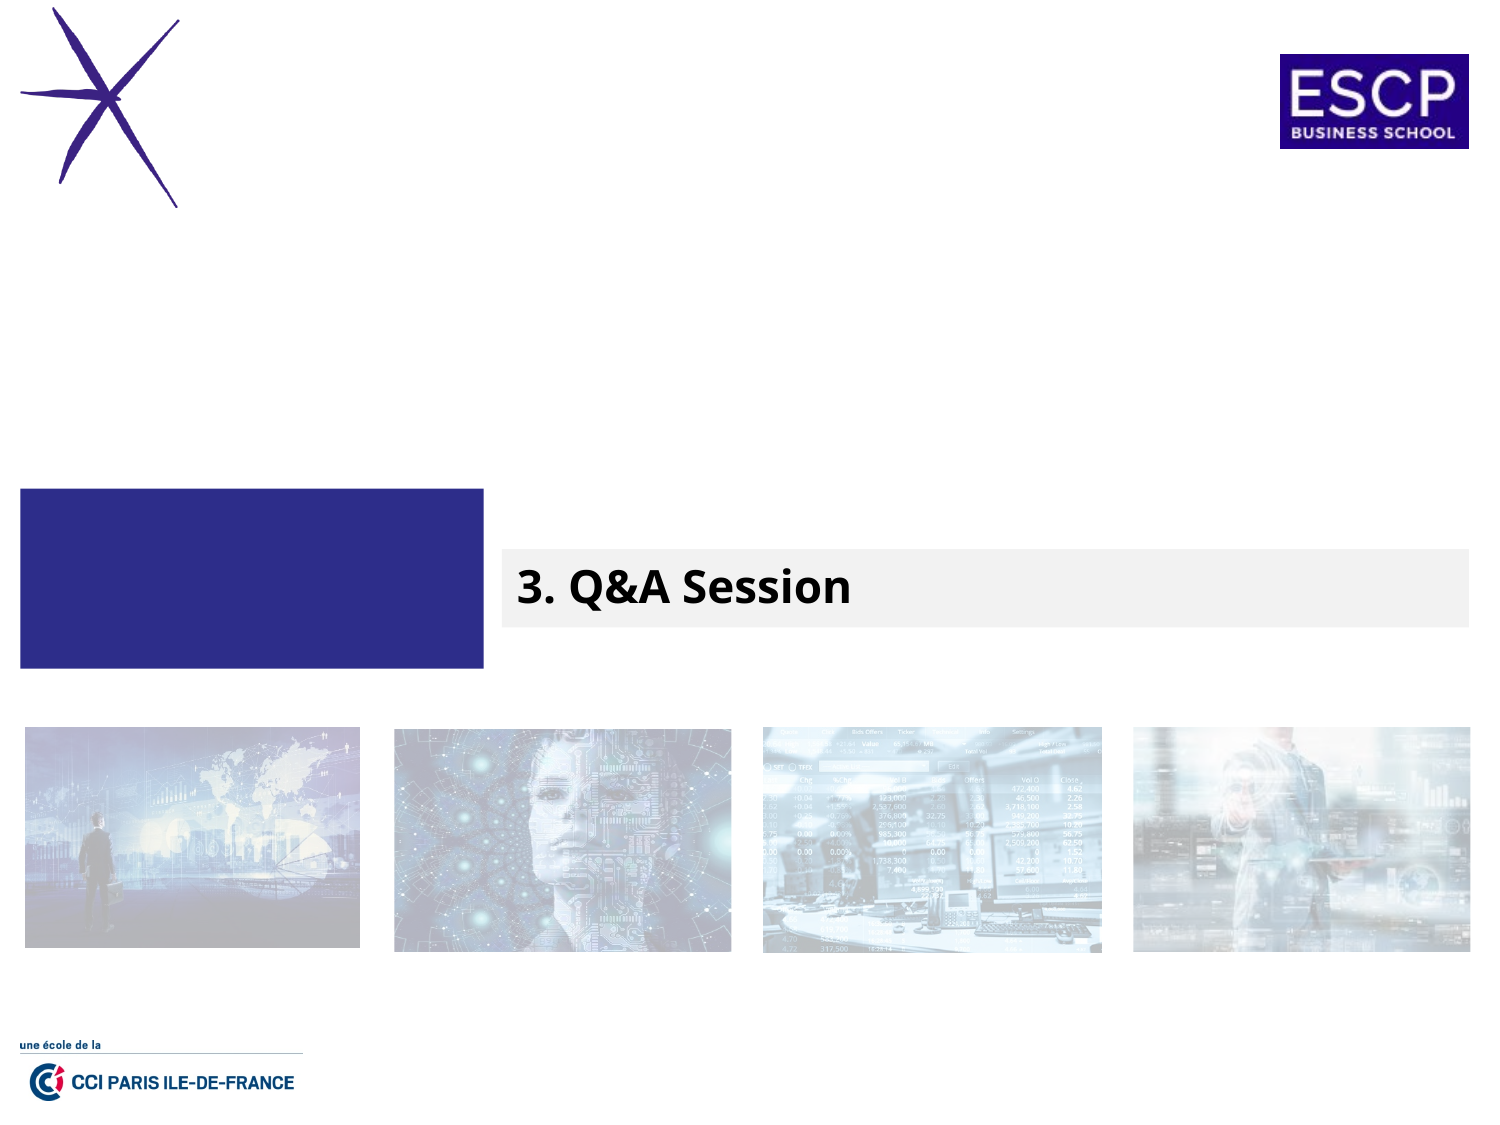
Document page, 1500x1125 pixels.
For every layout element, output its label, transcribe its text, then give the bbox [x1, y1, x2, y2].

picture [20, 1040, 303, 1101]
picture [1280, 54, 1469, 149]
title 3. Q&A Session [501, 548, 1470, 628]
picture [20, 7, 195, 208]
